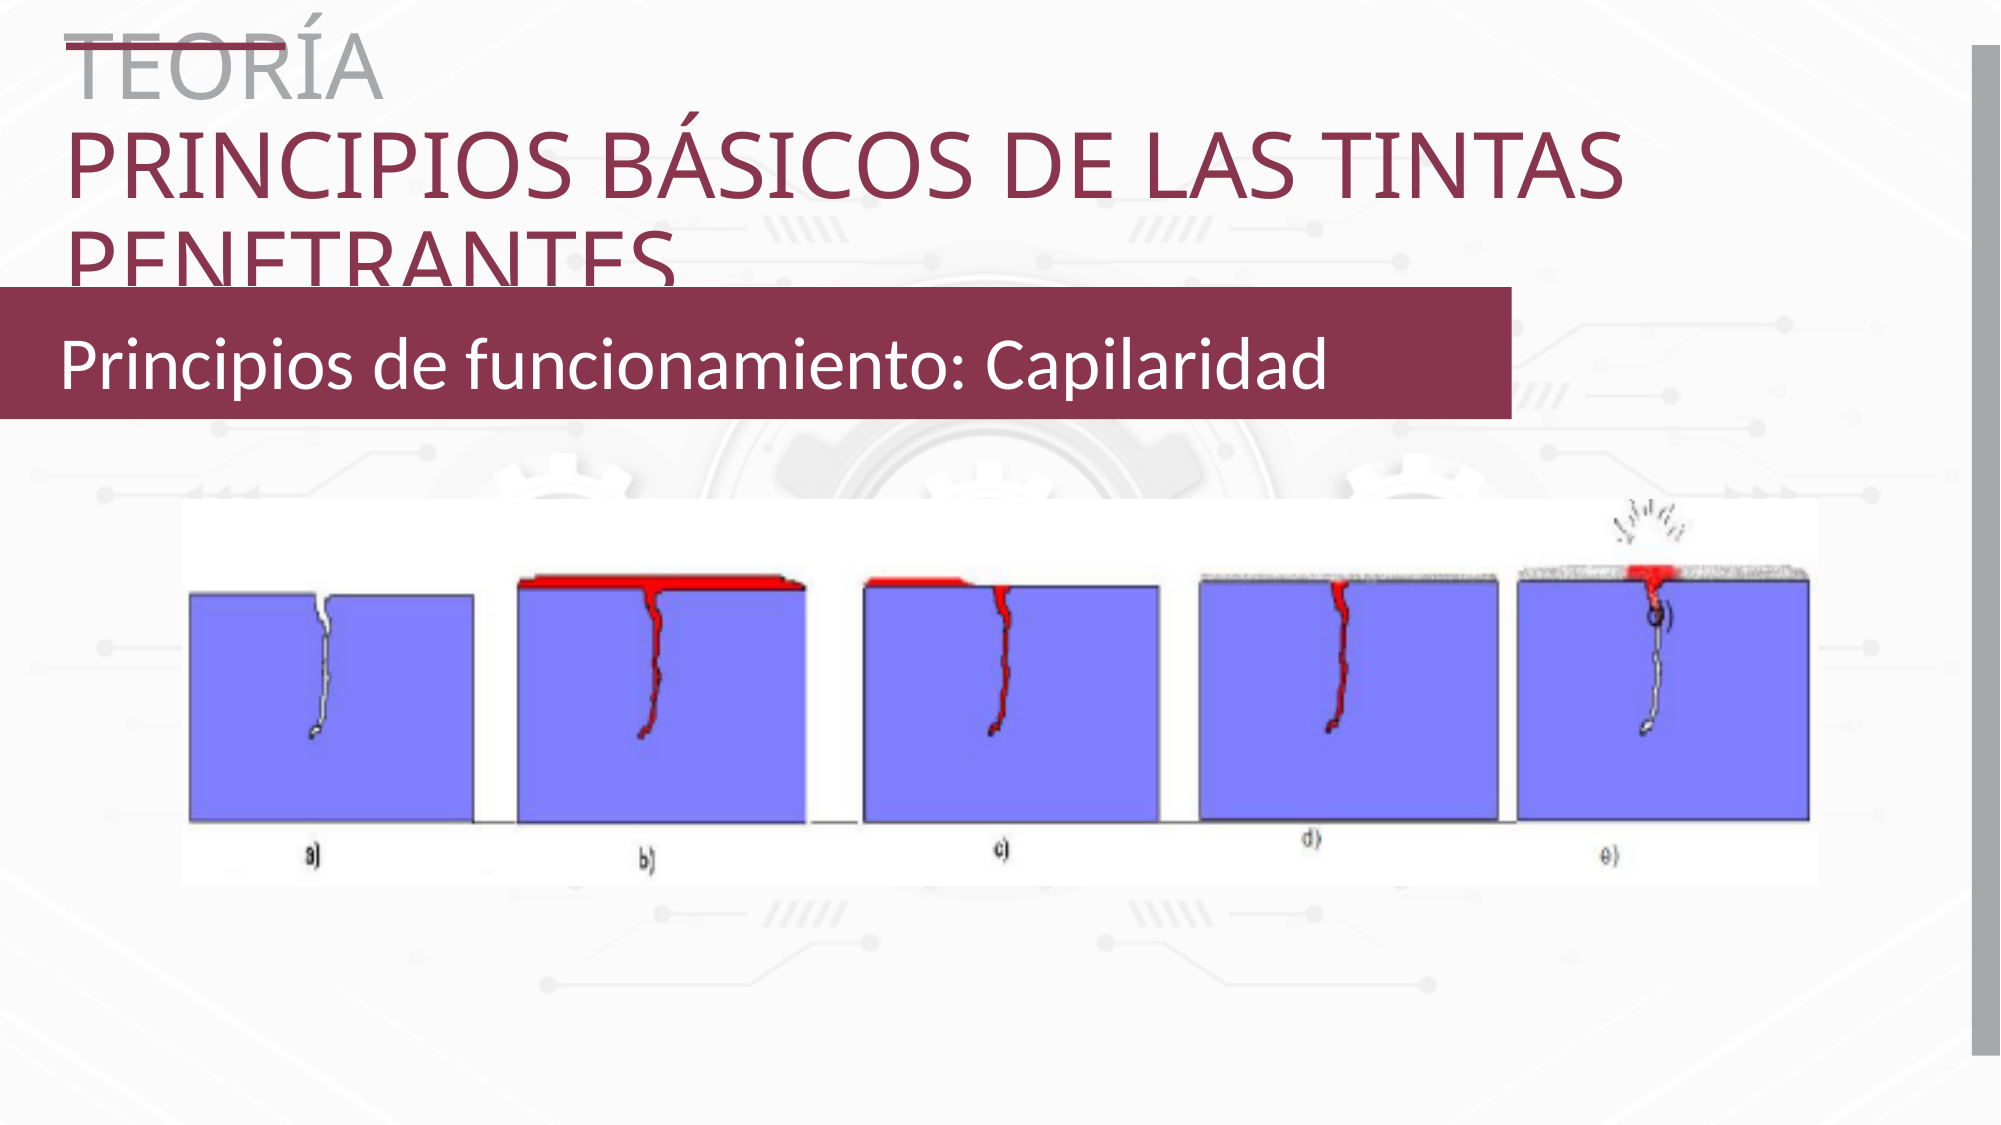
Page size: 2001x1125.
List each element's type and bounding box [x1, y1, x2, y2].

picture [0, 0, 2000, 1125]
text_box [0, 287, 1512, 420]
